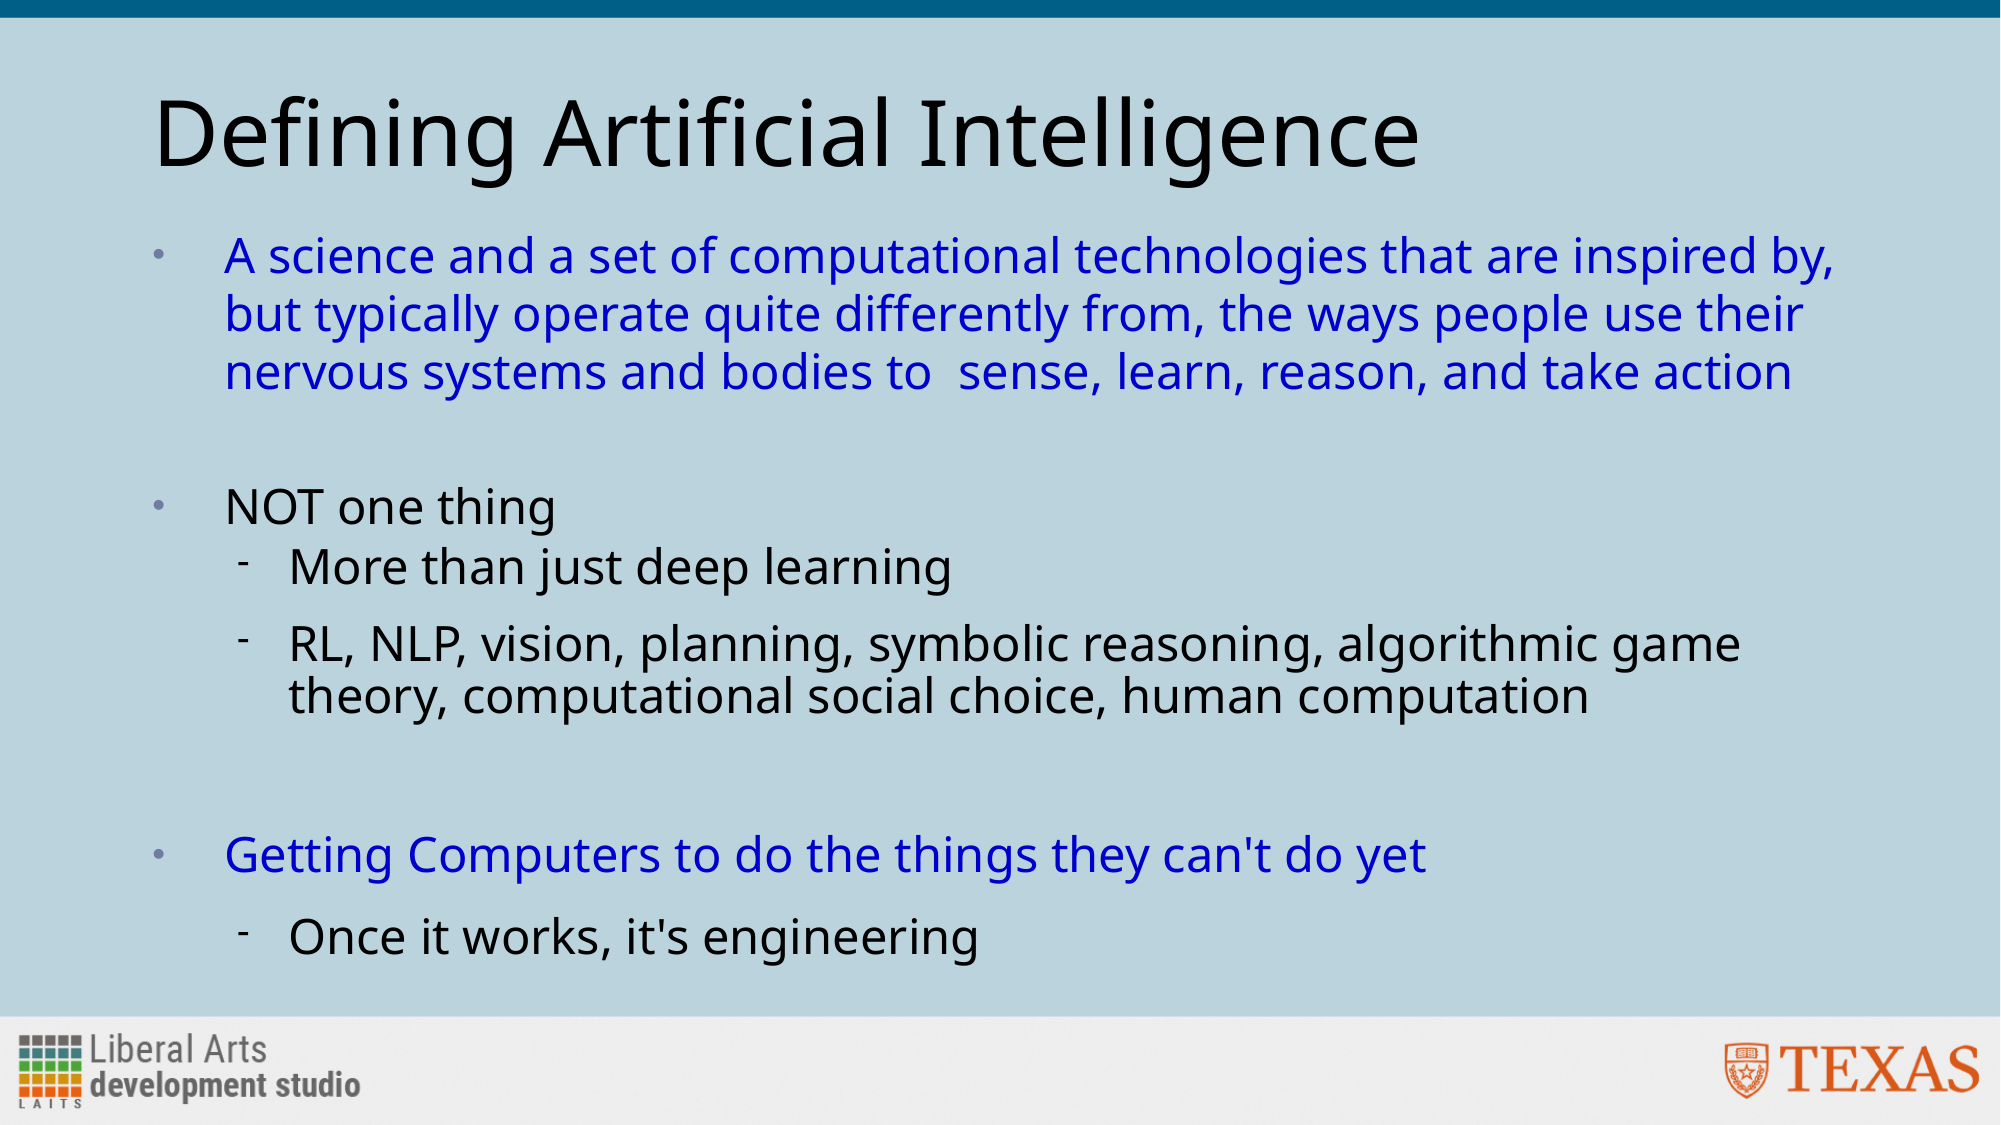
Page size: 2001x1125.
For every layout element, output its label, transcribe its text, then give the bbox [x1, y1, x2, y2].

list A science and a set of computational technologies that are inspired by, but typically operate quite differently from, the ways people use their nervous systems and bodies to sense, learn, reason, and take action NOT one thing More than just deep learning RL, NLP, vision, planning, symbolic reasoning, algorithmic game theory, computational social choice, human computation Getting Computers to do the things they can't do yet Once it works, it's engineering [137, 217, 1863, 986]
title Defining Artificial Intelligence [137, 28, 1863, 217]
picture [0, 18, 2001, 1125]
